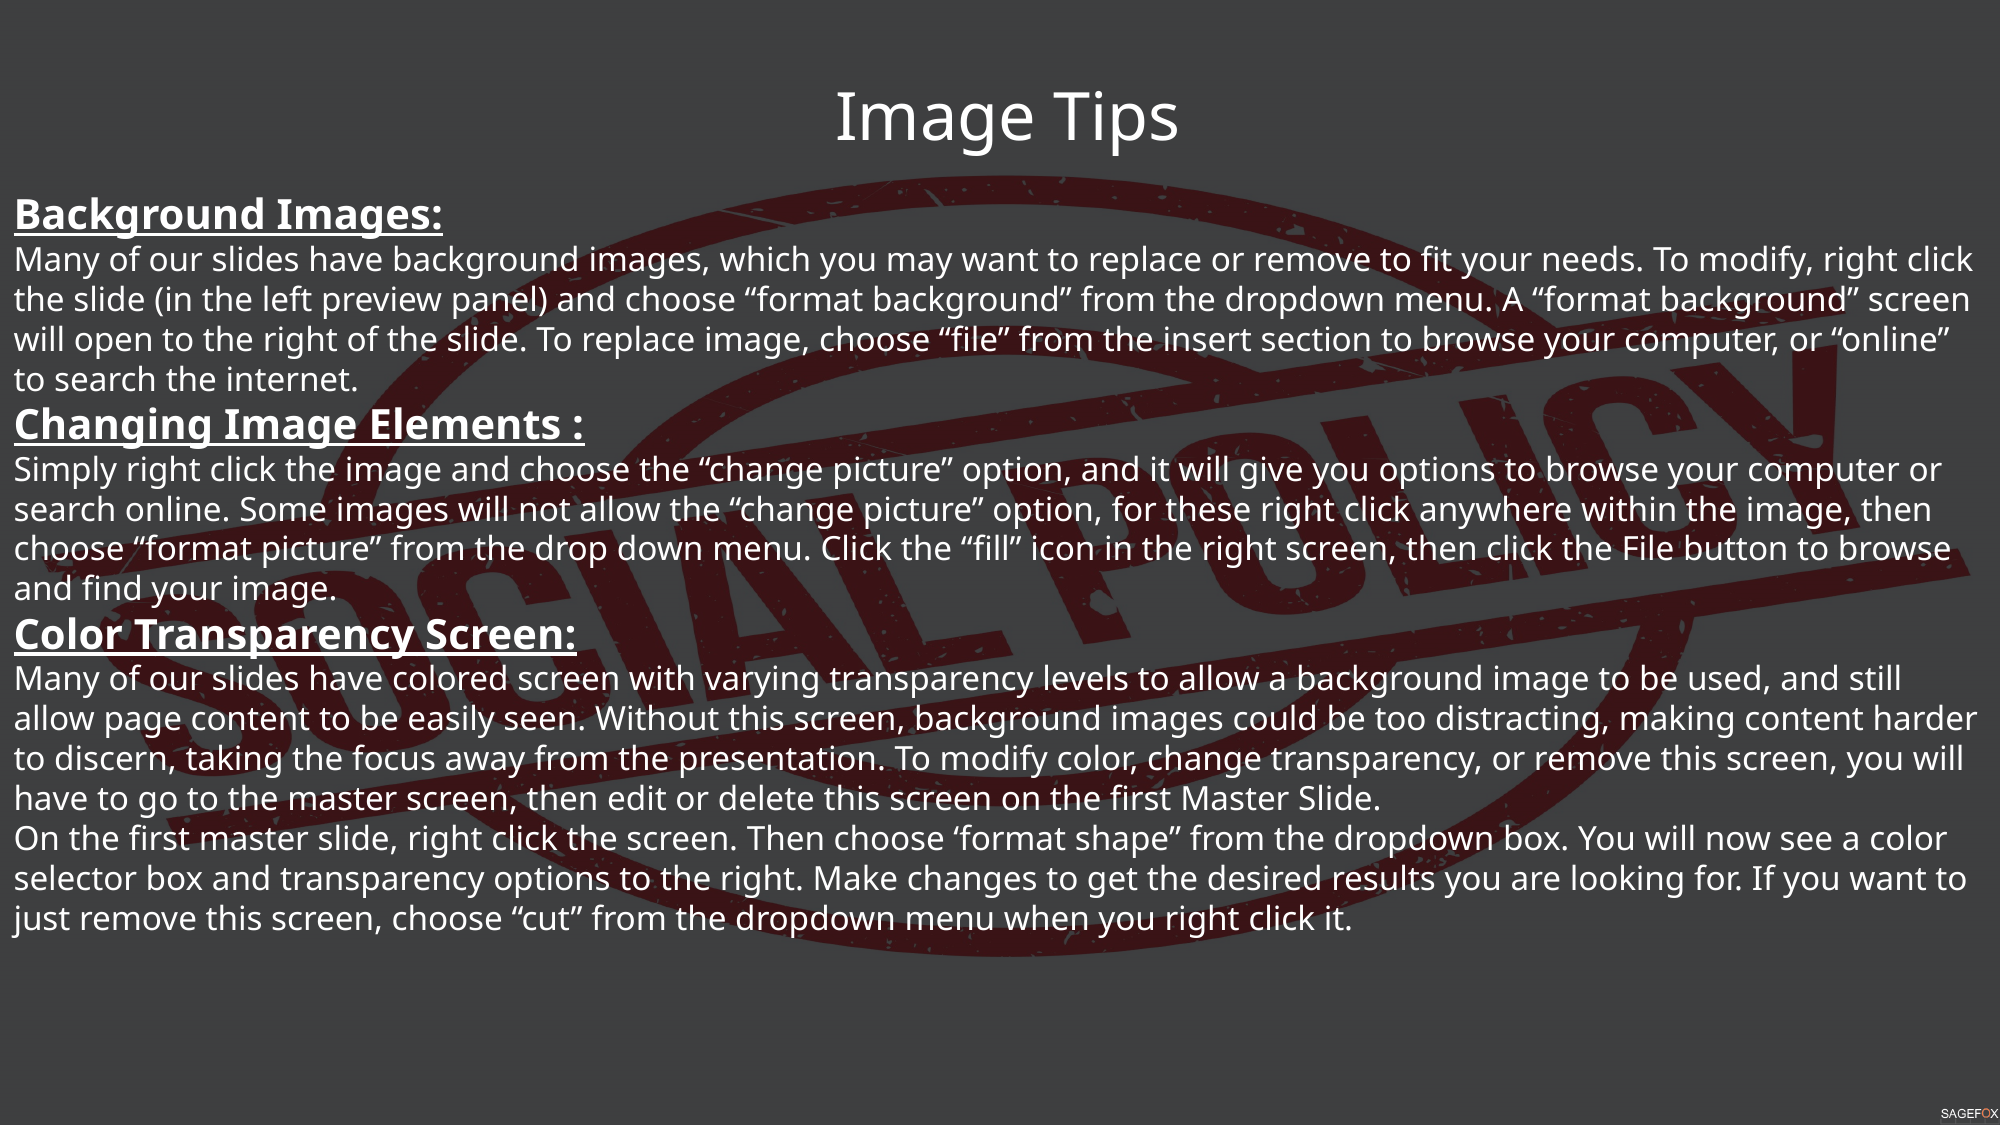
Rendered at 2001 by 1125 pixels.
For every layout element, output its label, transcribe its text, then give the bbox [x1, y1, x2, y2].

title Image Tips [597, 59, 1420, 177]
text_box Background Images: Many of our slides have background images, which you may want to replace or remove to fit your needs. To modify, right click the slide (in the left preview panel) and choose “format background” from the dropdown menu. A “format background” screen will open to the right of the slide. To replace image, choose “file” from the insert section to browse your computer, or “online” to search the internet. Changing Image Elements : Simply right click the image and choose the “change picture” option, and it will give you options to browse your computer or search online. Some images will not allow the “change picture” option, for these right click anywhere within the image, then choose “format picture” from the drop down menu. Click the “fill” icon in the right screen, then click the File button to browse and find your image. Color Transparency Screen: Many of our slides have colored screen with varying transparency levels to allow a background image to be used, and still allow page content to be easily seen. Without this screen, background images could be too distracting, making content harder to discern, taking the focus away from the presentation. To modify color, change transparency, or remove this screen, you will have to go to the master screen, then edit or delete this screen on the first Master Slide. On the first master slide, right click the screen. Then choose ‘format shape” from the dropdown box. You will now see a color selector box and transparency options to the right. Make changes to get the desired results you are looking for. If you want to just remove this screen, choose “cut” from the dropdown menu when you right click it. [0, 0, 2000, 1125]
